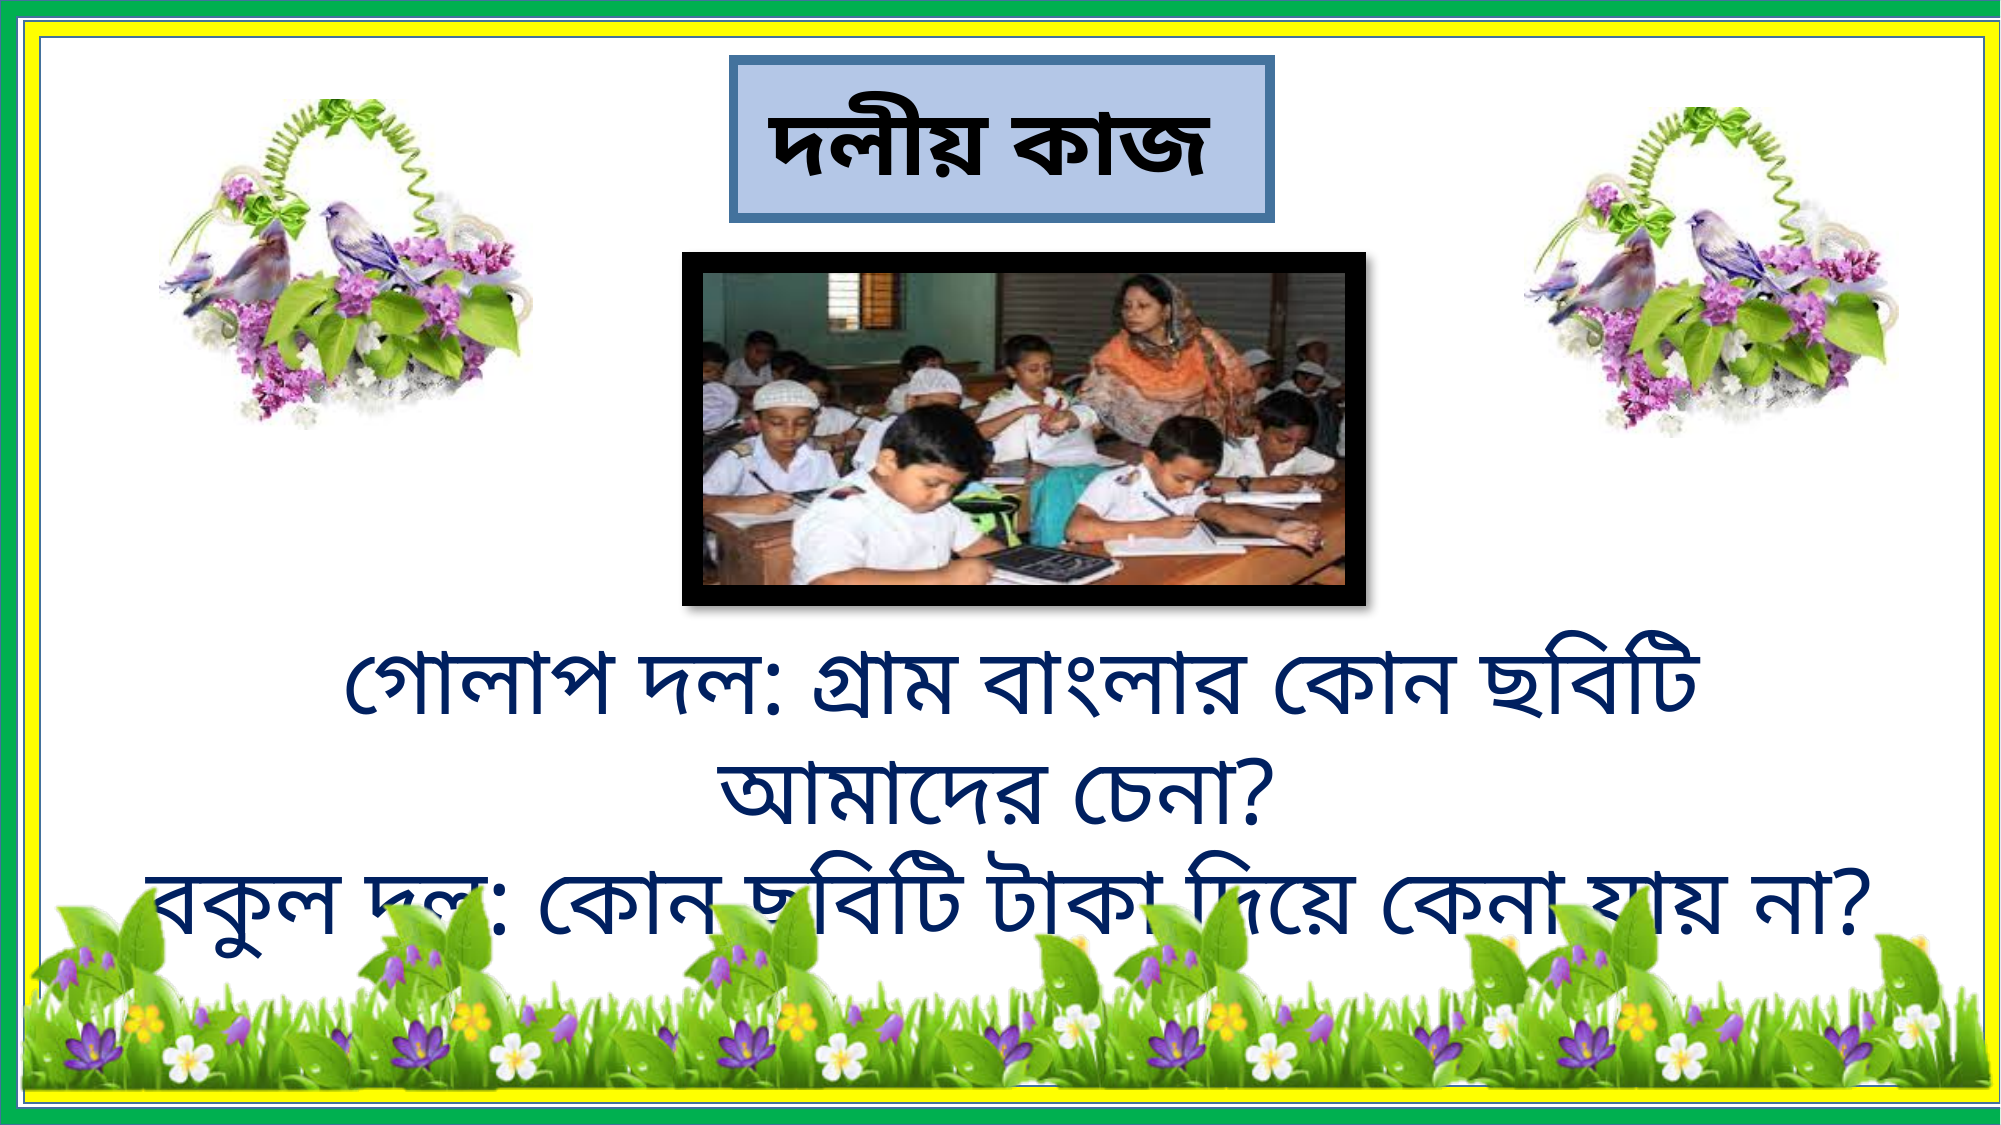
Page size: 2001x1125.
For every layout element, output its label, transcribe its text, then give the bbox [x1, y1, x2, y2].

picture [1524, 107, 1899, 438]
picture [703, 272, 1346, 586]
picture [19, 836, 1999, 1092]
text_box গোলাপ দল: গ্রাম বাংলার কোন ছবিটি আমাদের চেনা? বকুল দল: কোন ছবিটি টাকা দিয়ে কেনা যায় না? [128, 615, 1889, 838]
text_box দলীয় কাজ [732, 59, 1271, 219]
picture [159, 99, 533, 430]
